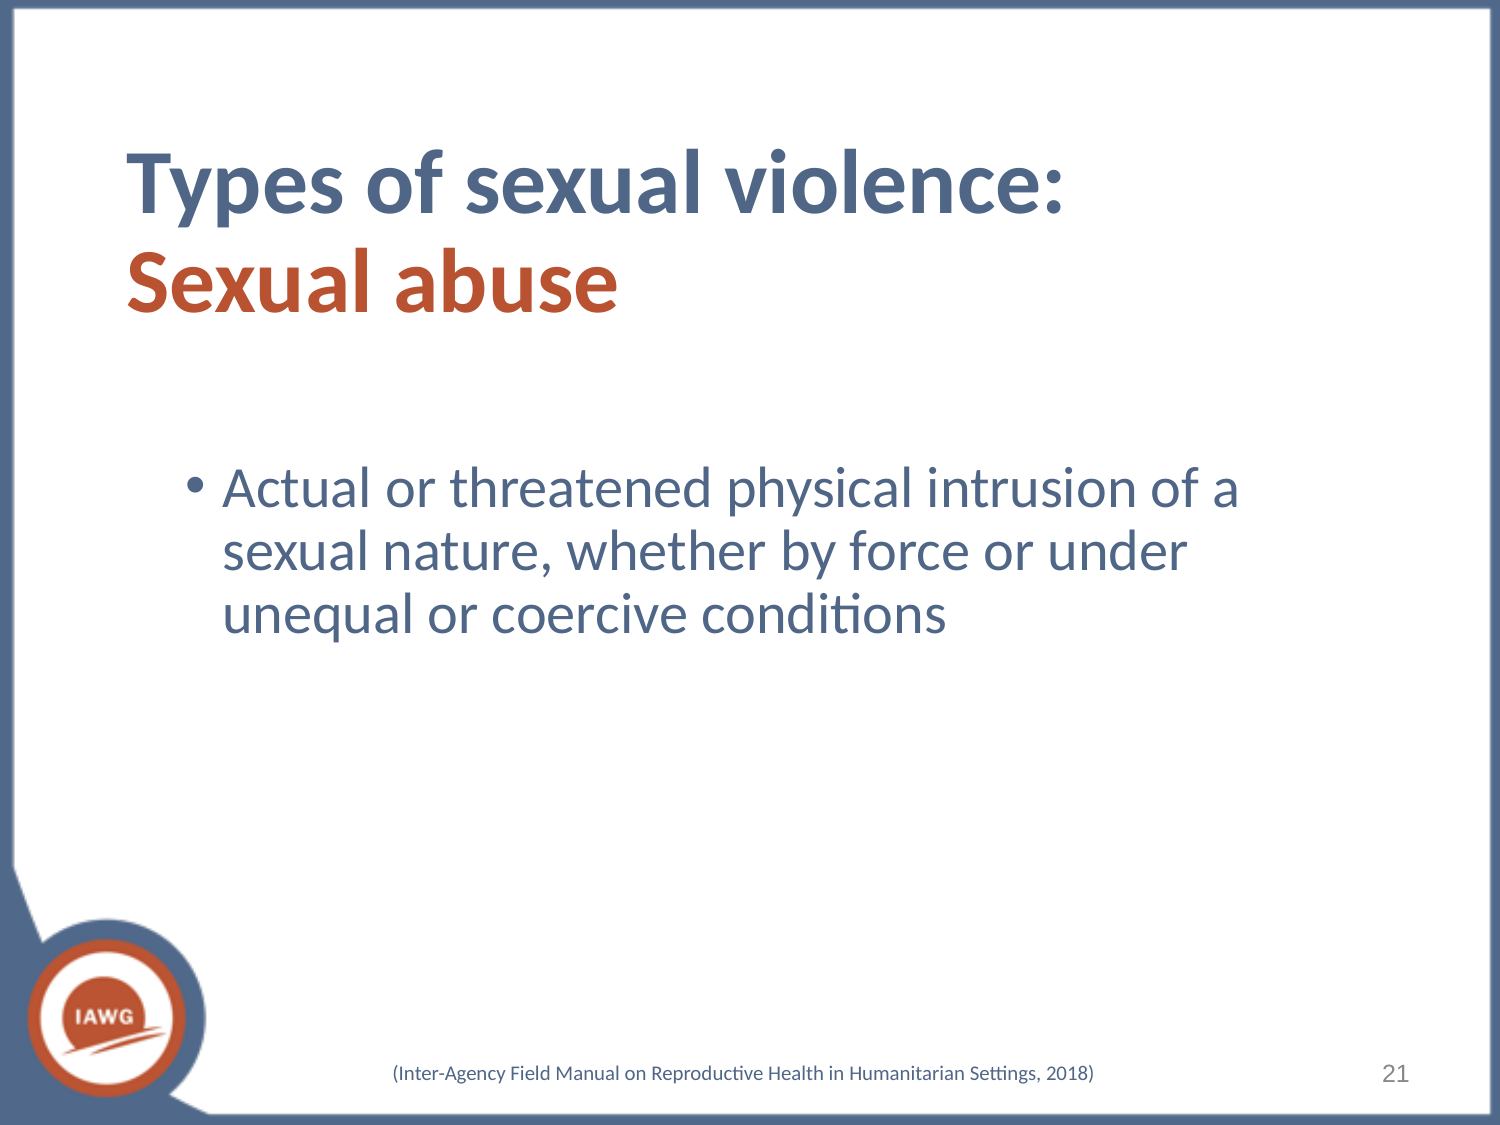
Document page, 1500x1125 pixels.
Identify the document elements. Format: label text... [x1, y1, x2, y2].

slide_number 21 [1074, 1042, 1425, 1103]
text_box (Inter-Agency Field Manual on Reproductive Health in Humanitarian Settings, 2018) [377, 1052, 1074, 1093]
picture [0, 0, 1500, 1125]
list Actual or threatened physical intrusion of a sexual nature, whether by force or under unequal or coercive conditions [94, 449, 1394, 854]
title Types of sexual violence: Sexual abuse [111, 139, 1462, 327]
